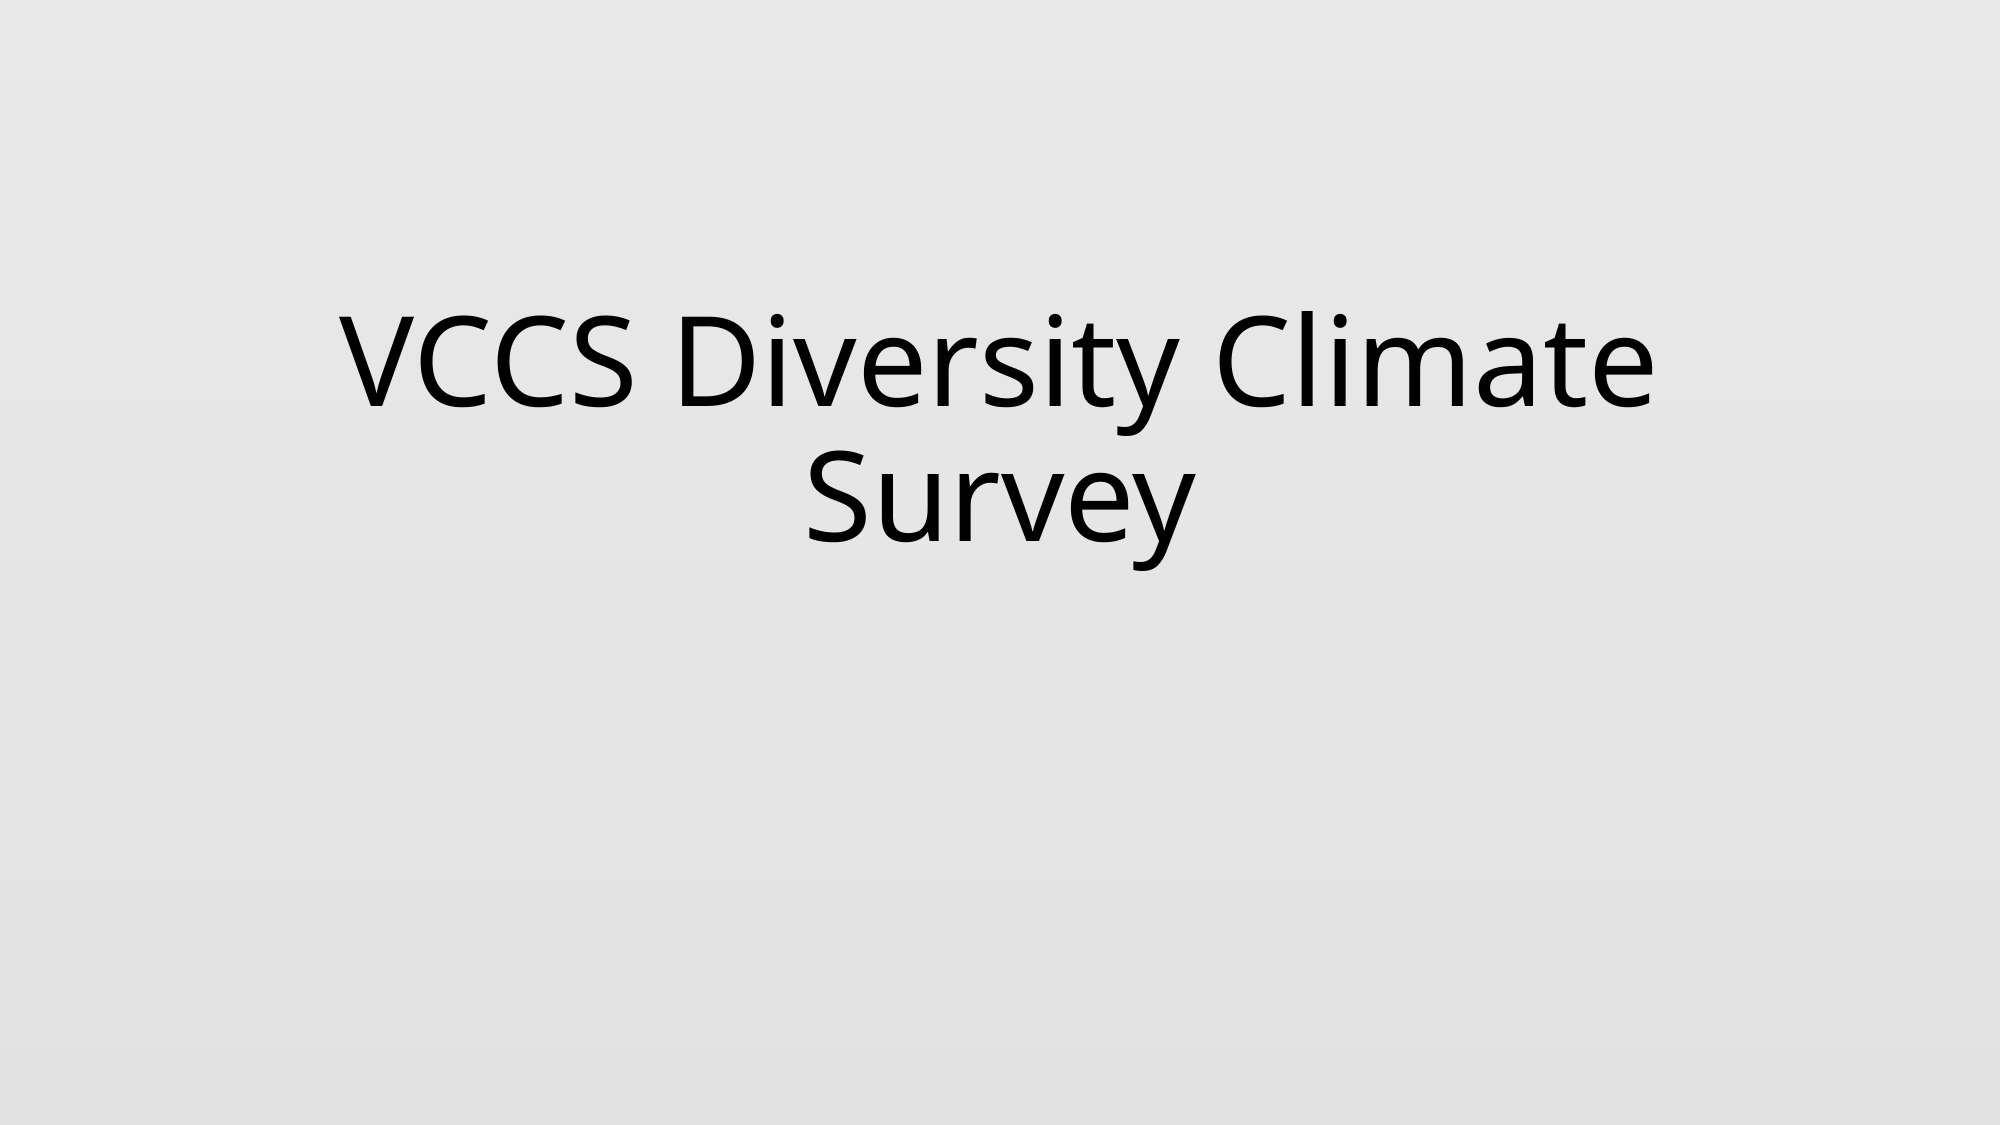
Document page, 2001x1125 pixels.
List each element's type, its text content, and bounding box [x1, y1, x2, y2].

title VCCS Diversity Climate Survey [249, 184, 1750, 576]
